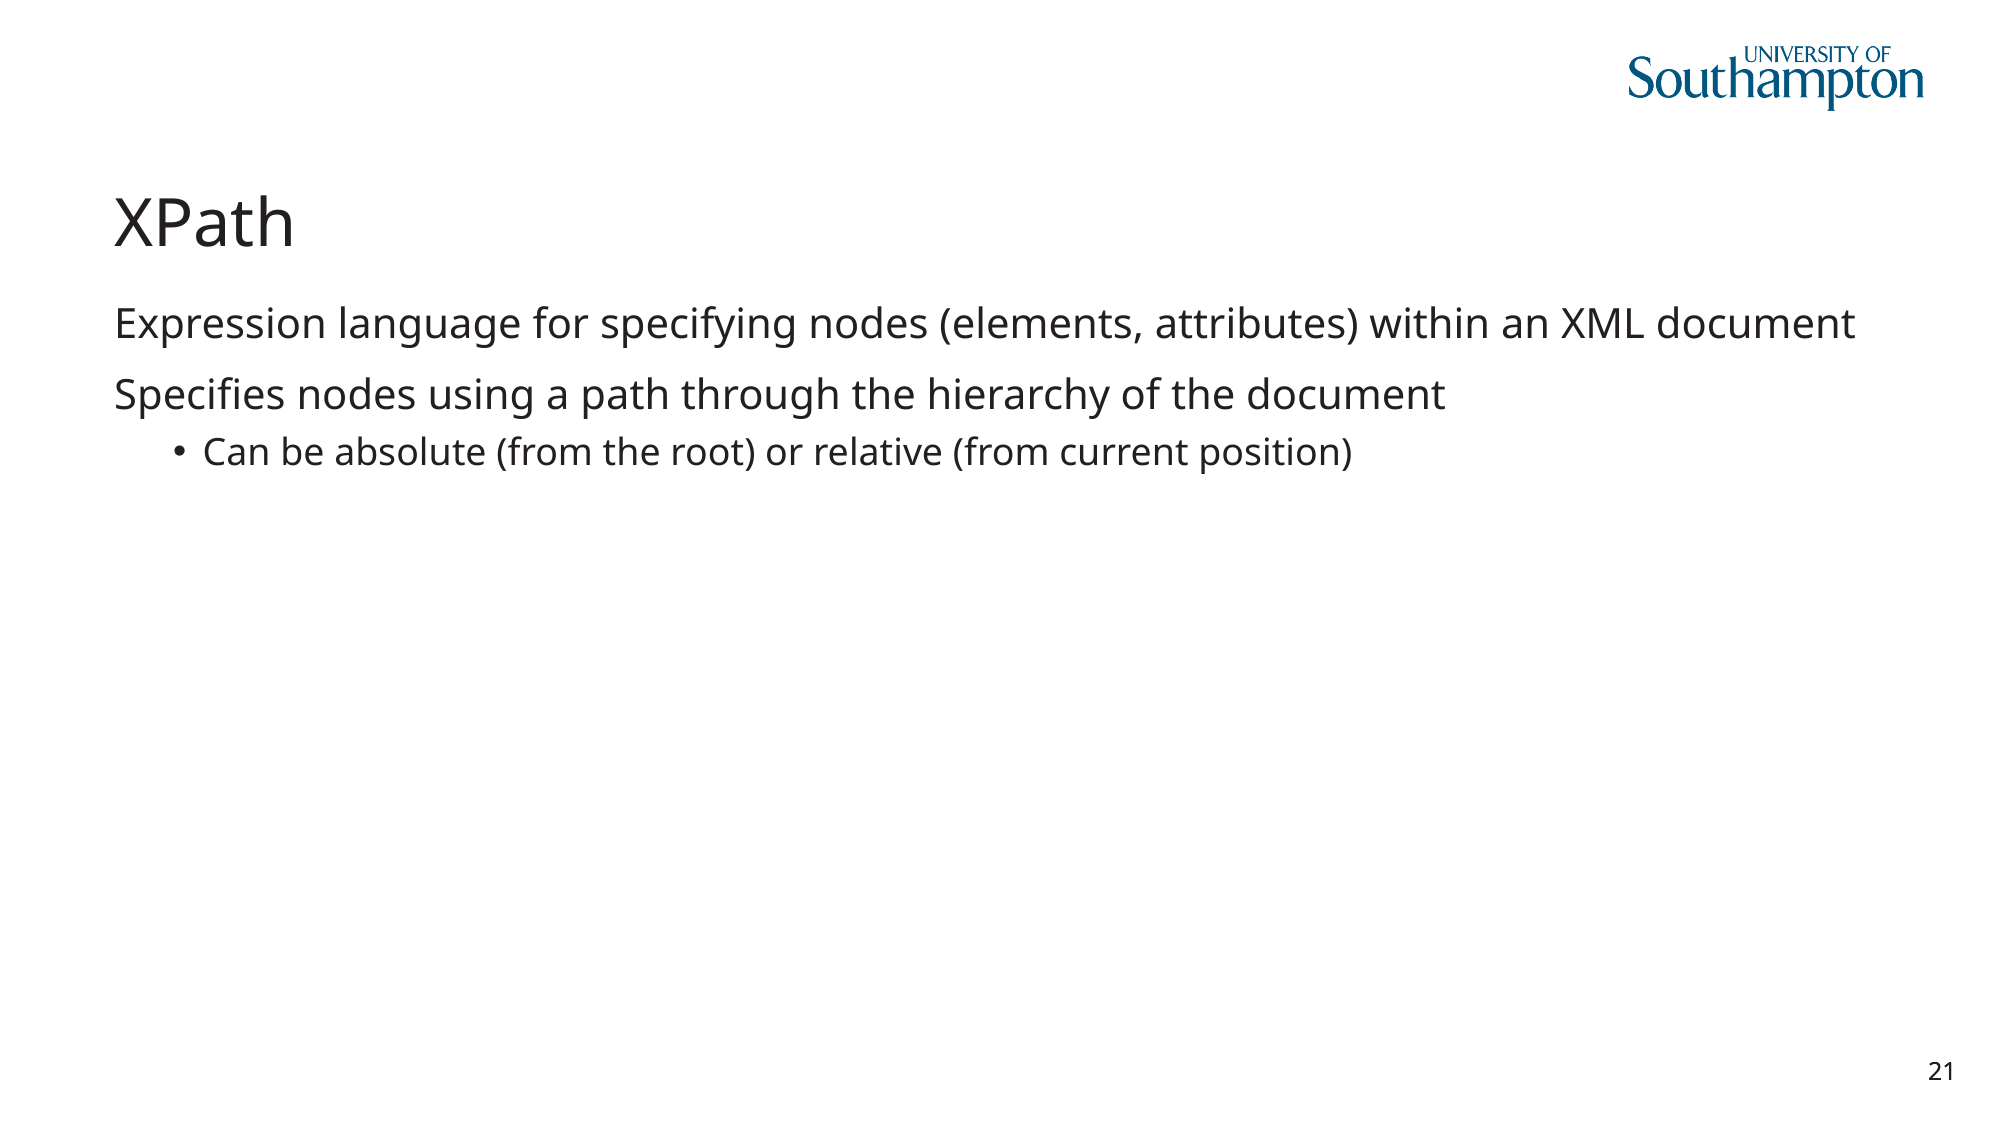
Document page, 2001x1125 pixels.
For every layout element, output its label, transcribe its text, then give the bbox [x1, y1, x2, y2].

slide_number 21 [1897, 1046, 1969, 1094]
picture [1629, 46, 1924, 111]
list Expression language for specifying nodes (elements, attributes) within an XML document Specifies nodes using a path through the hierarchy of the document Can be absolute (from the root) or relative (from current position) [102, 290, 1898, 1024]
picture [1869, 48, 1877, 60]
title XPath [102, 113, 1898, 268]
picture [1629, 71, 1648, 95]
